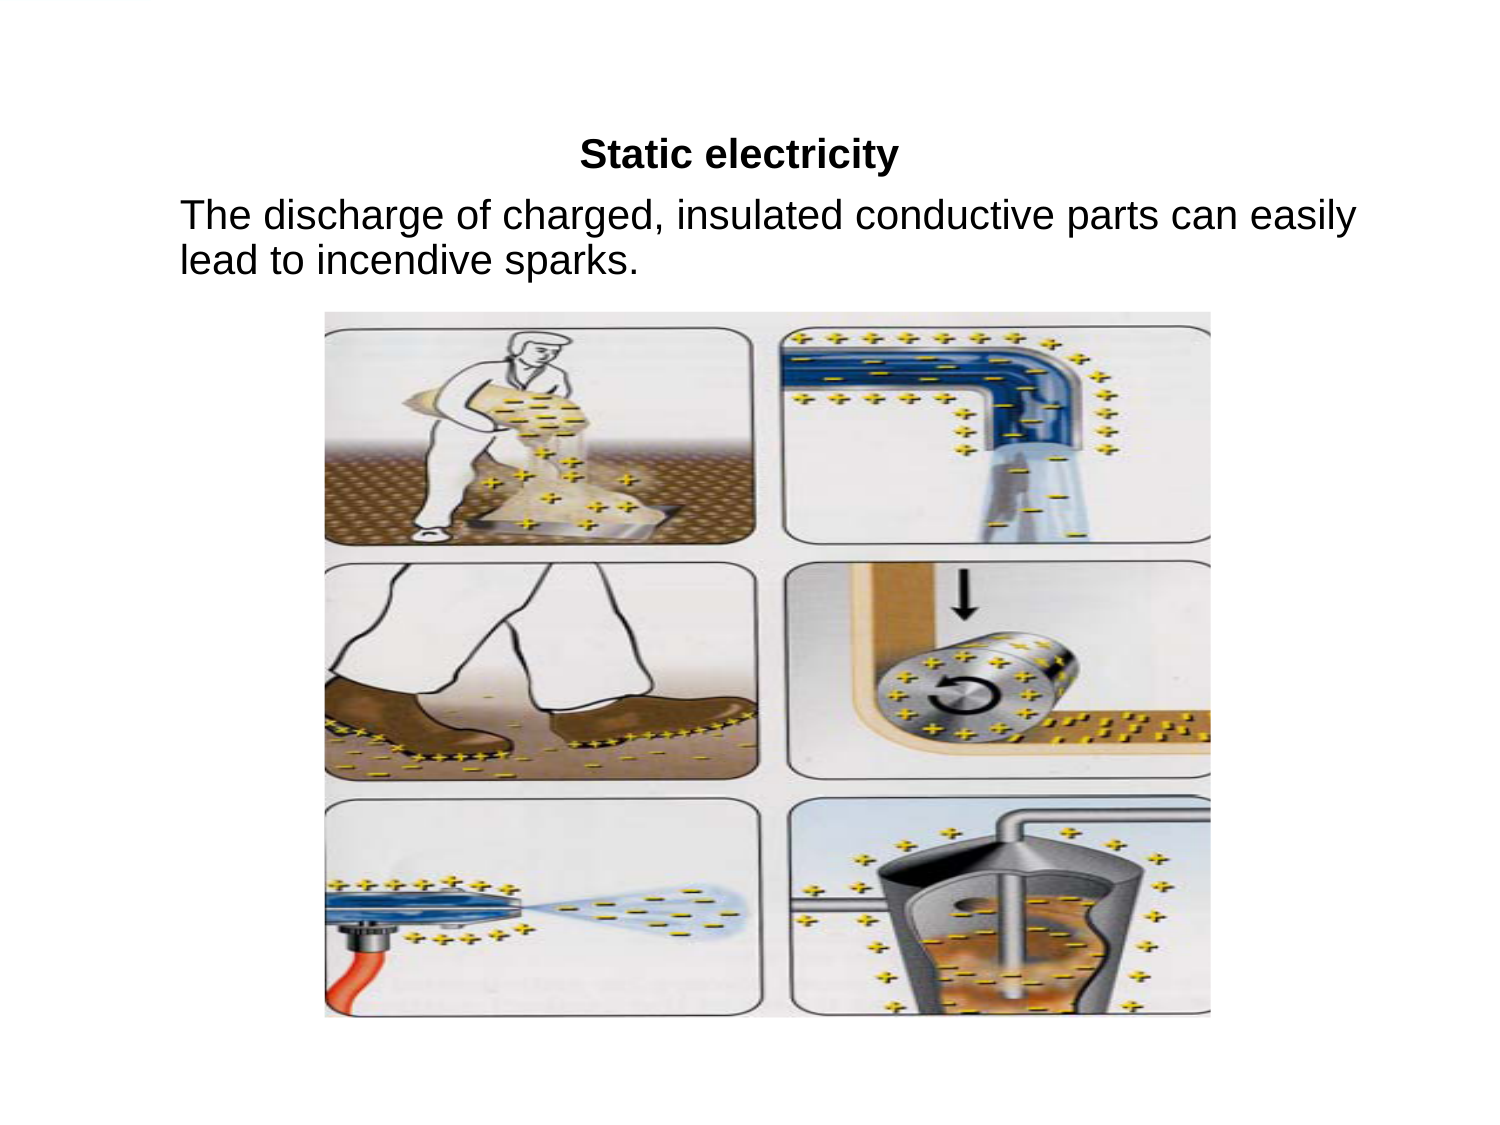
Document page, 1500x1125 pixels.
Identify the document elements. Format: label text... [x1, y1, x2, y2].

list Static electricity The discharge of charged, insulated conductive parts can easily lead to incendive sparks. [64, 125, 1415, 1083]
picture [324, 296, 1211, 1035]
